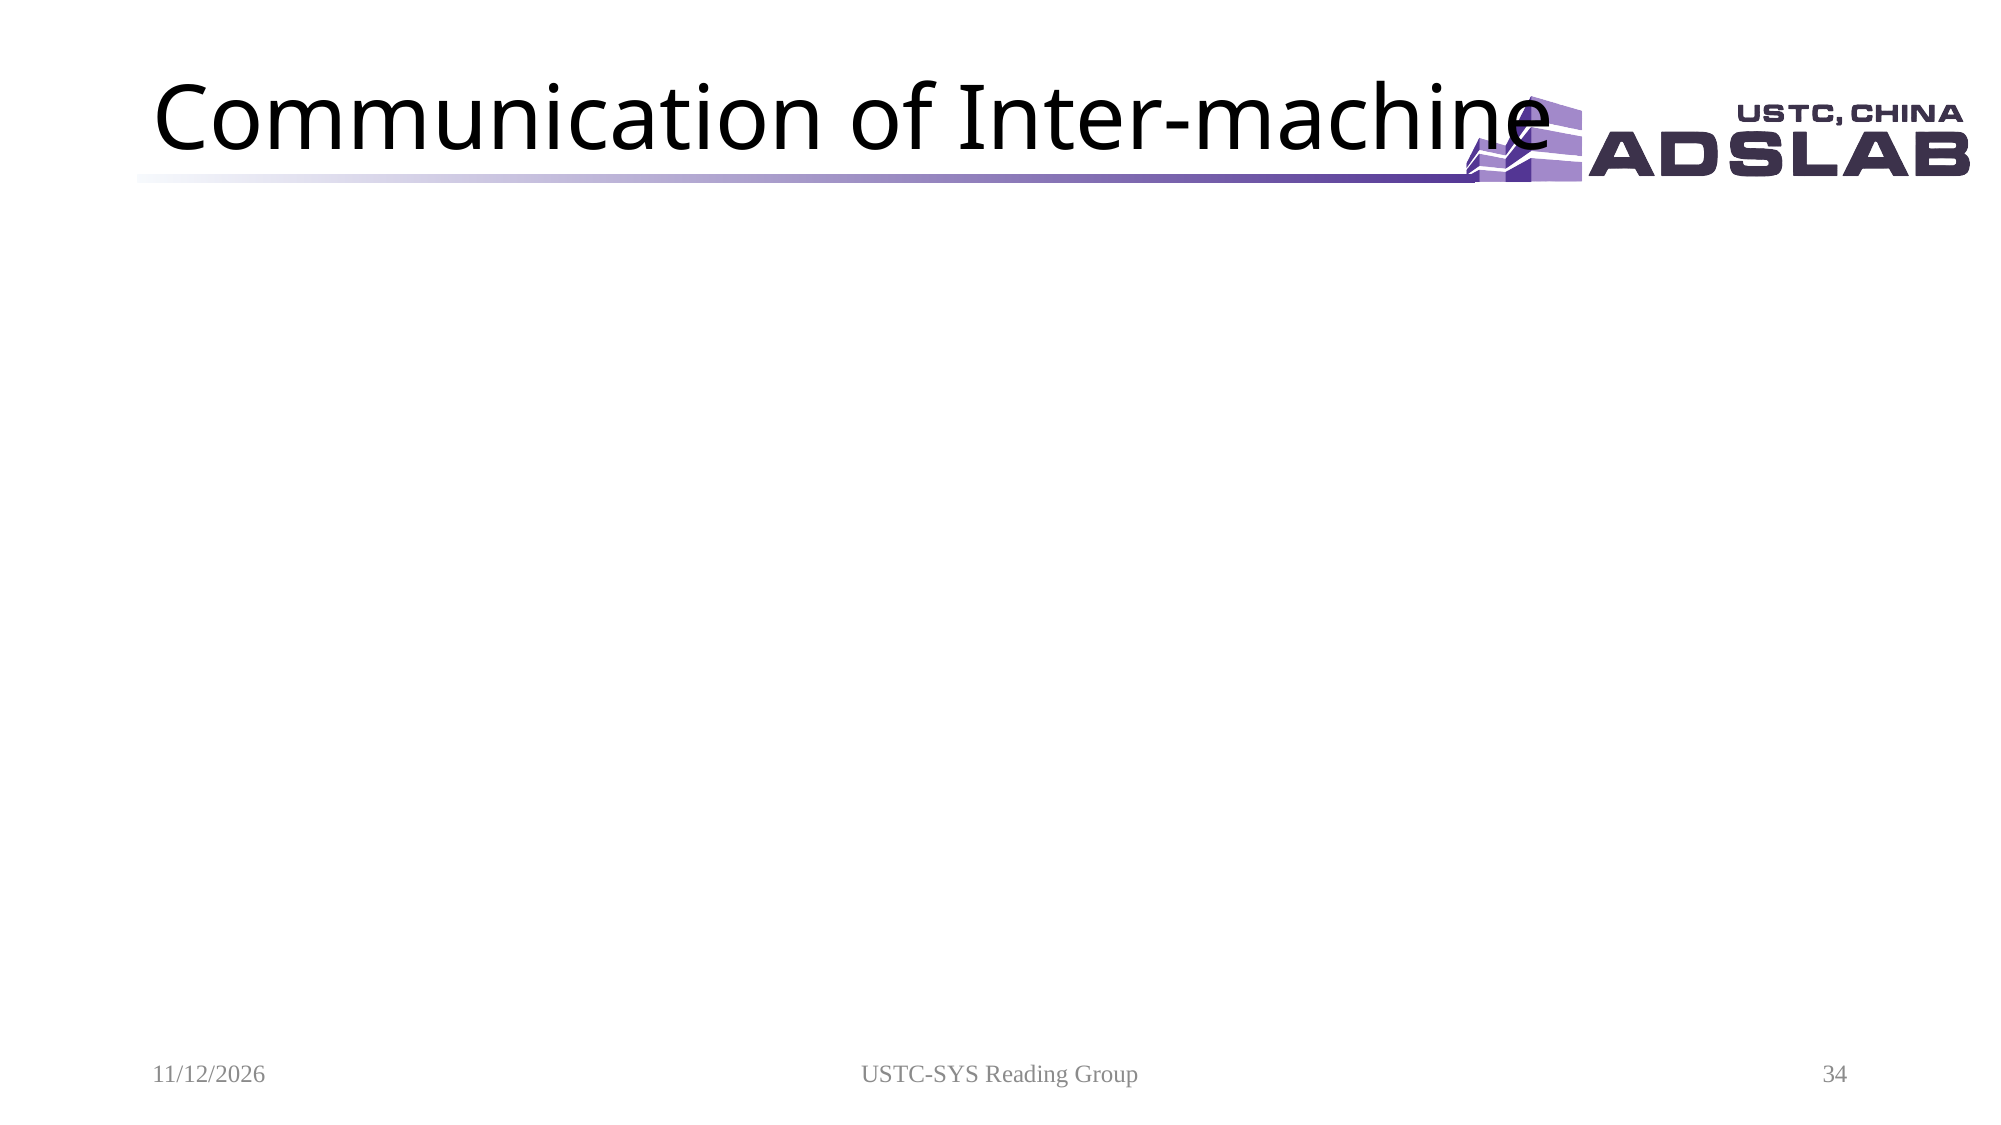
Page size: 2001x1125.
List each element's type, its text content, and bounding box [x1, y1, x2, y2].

title Communication of Inter-machine [137, 63, 1863, 177]
picture [1470, 93, 1976, 183]
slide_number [137, 1042, 588, 1103]
footer USTC-SYS Reading Group [662, 1042, 1338, 1103]
